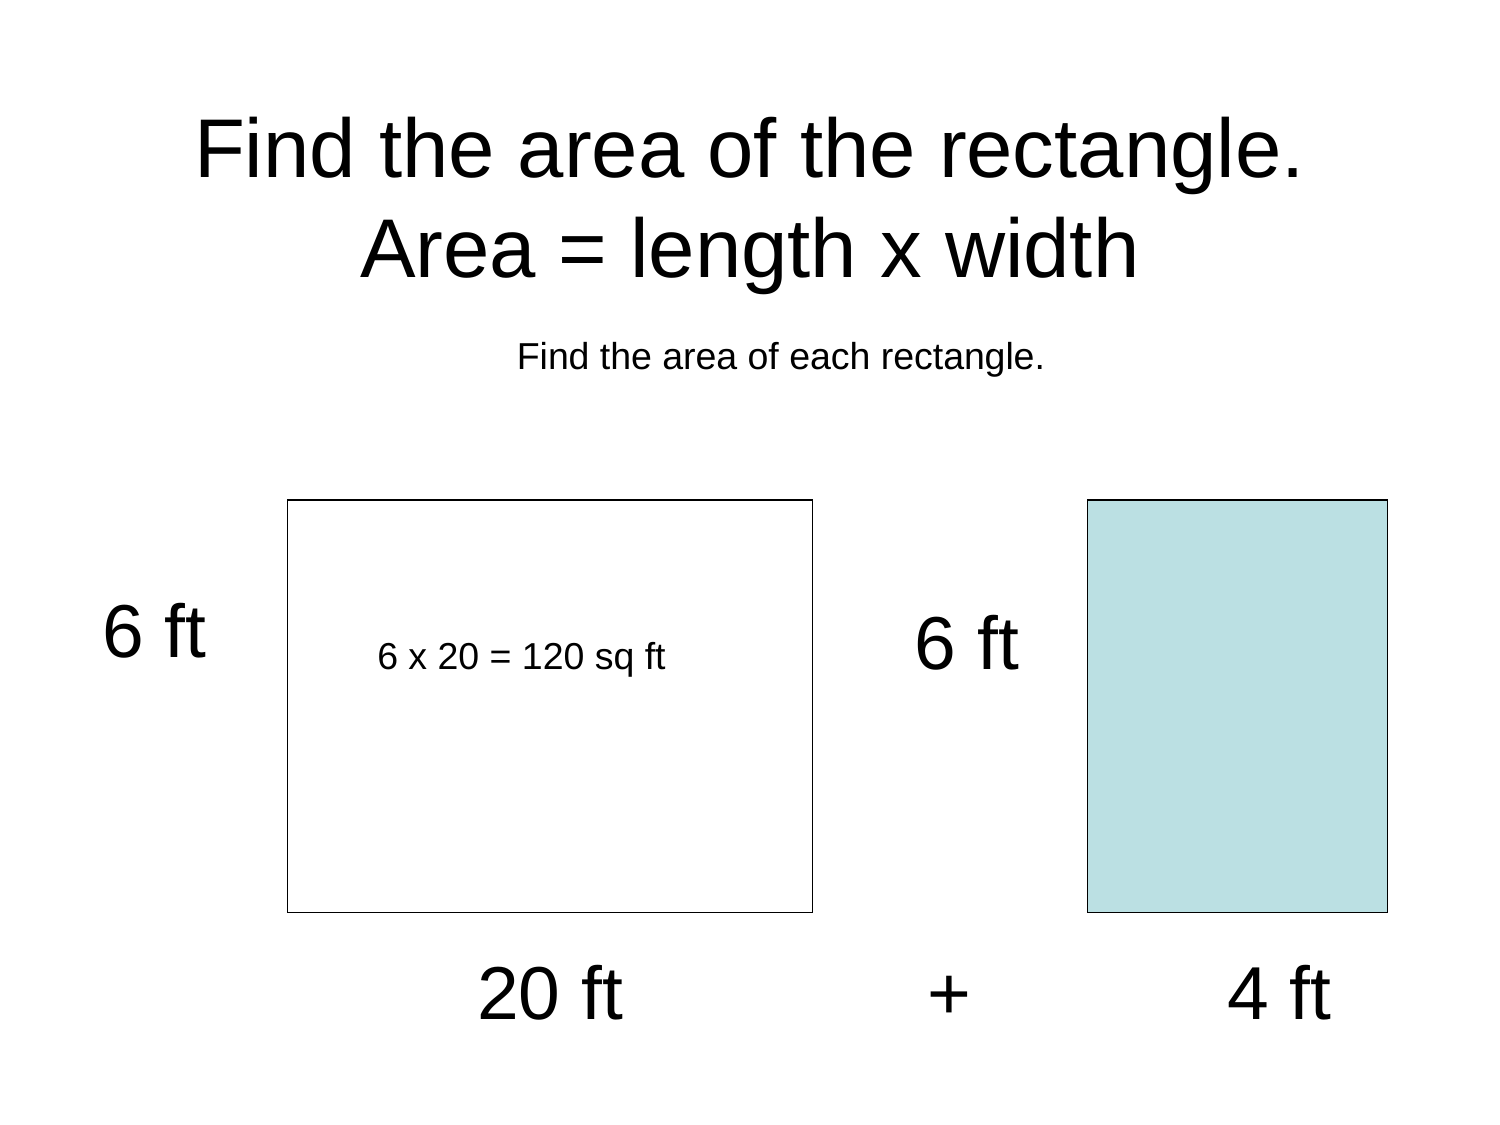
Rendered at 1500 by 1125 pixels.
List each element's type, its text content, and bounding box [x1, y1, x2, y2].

text_box Find the area of the rectangle. Area = length x width [112, 99, 1388, 288]
text_box [1087, 500, 1388, 913]
text_box 20 ft + 4 ft [462, 937, 1400, 1043]
text_box 6 ft [87, 574, 287, 680]
text_box 6 x 20 = 120 sq ft [362, 624, 775, 685]
text_box [287, 500, 813, 913]
text_box 6 ft [899, 587, 1113, 693]
text_box Find the area of each rectangle. [224, 324, 1338, 385]
